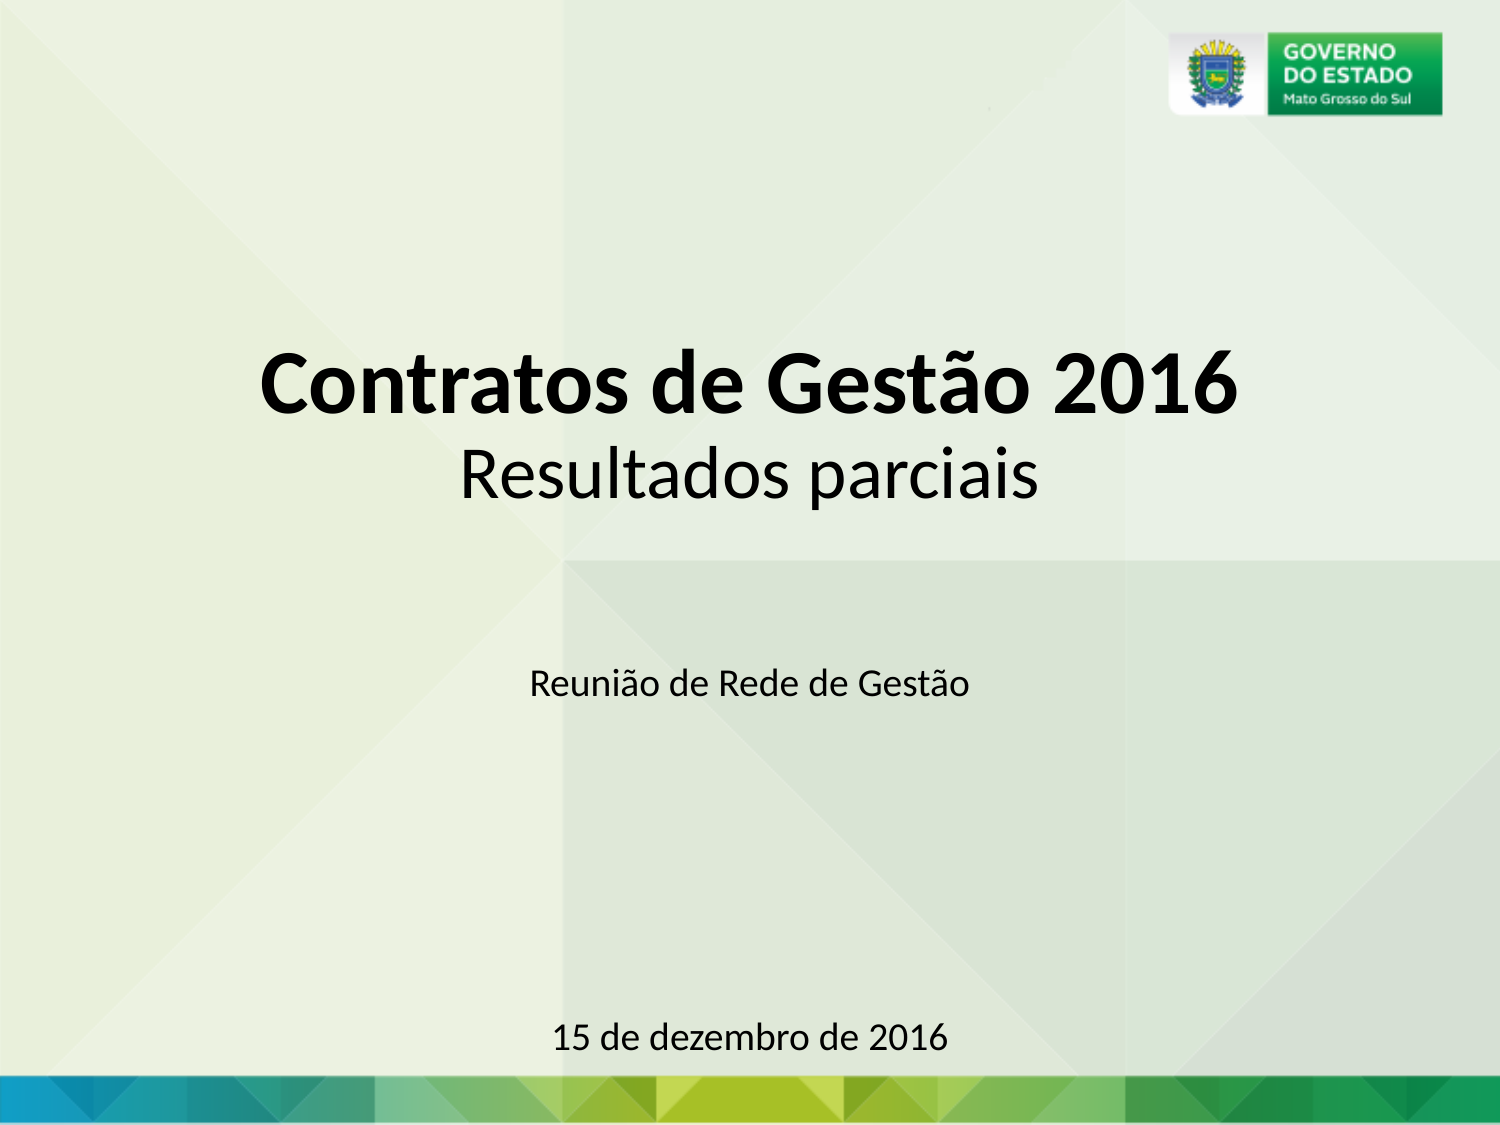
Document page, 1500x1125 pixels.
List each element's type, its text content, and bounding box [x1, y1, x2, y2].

picture [0, 0, 1500, 1125]
subtitle Reunião de Rede de Gestão 15 de dezembro de 2016 [187, 590, 1313, 1072]
title Contratos de Gestão 2016 Resultados parciais [112, 184, 1388, 523]
